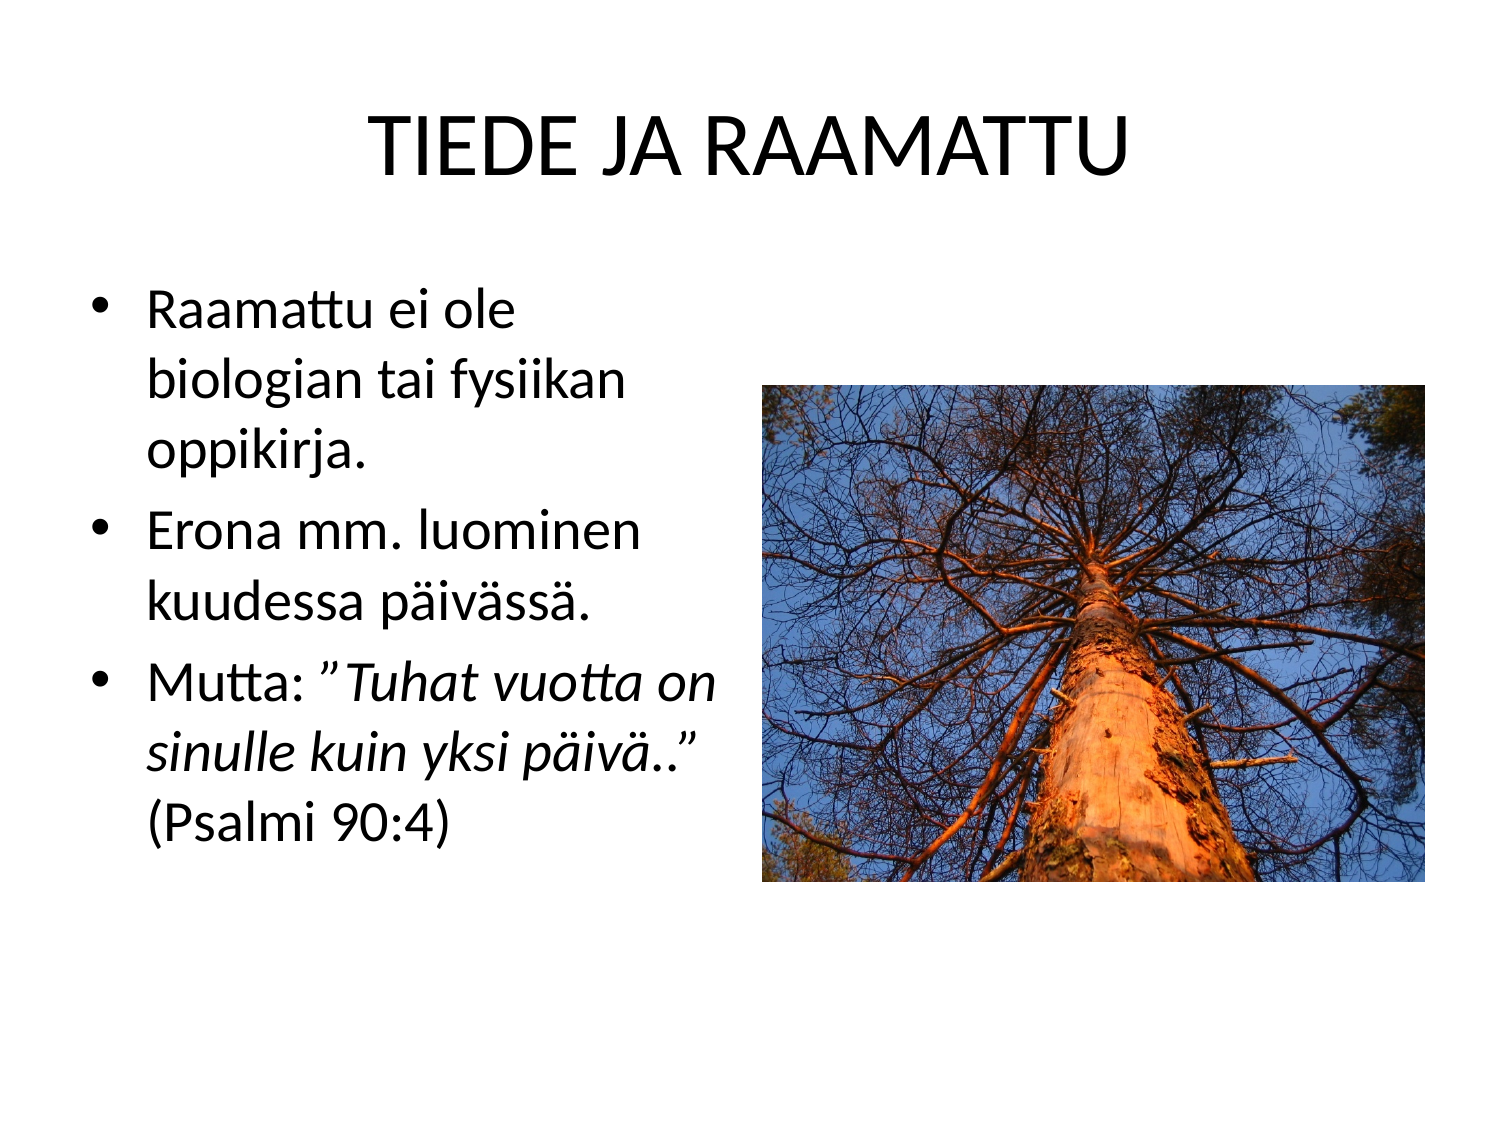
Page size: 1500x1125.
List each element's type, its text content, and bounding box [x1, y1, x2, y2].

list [762, 384, 1426, 883]
title TIEDE JA RAAMATTU [75, 45, 1425, 233]
list Raamattu ei ole biologian tai fysiikan oppikirja. Erona mm. luominen kuudessa päivässä. Mutta: ”Tuhat vuotta on sinulle kuin yksi päivä..” (Psalmi 90:4) [75, 262, 738, 1005]
